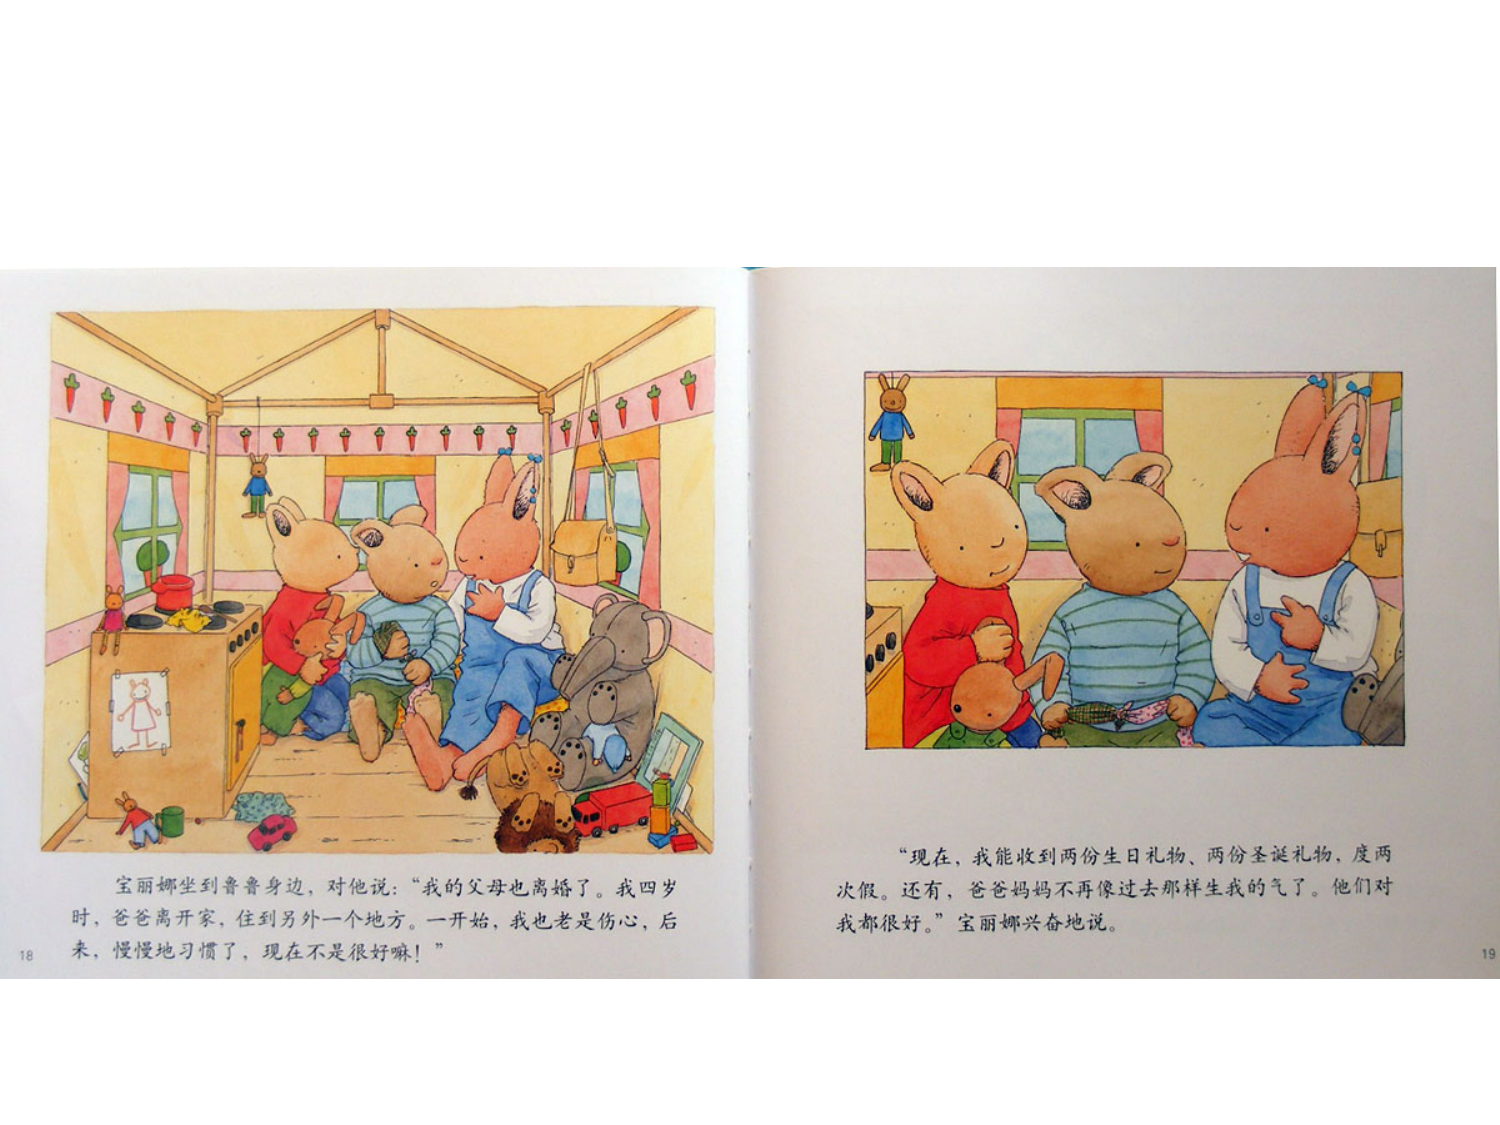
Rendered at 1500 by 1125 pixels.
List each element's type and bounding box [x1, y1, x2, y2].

picture [0, 267, 1500, 979]
